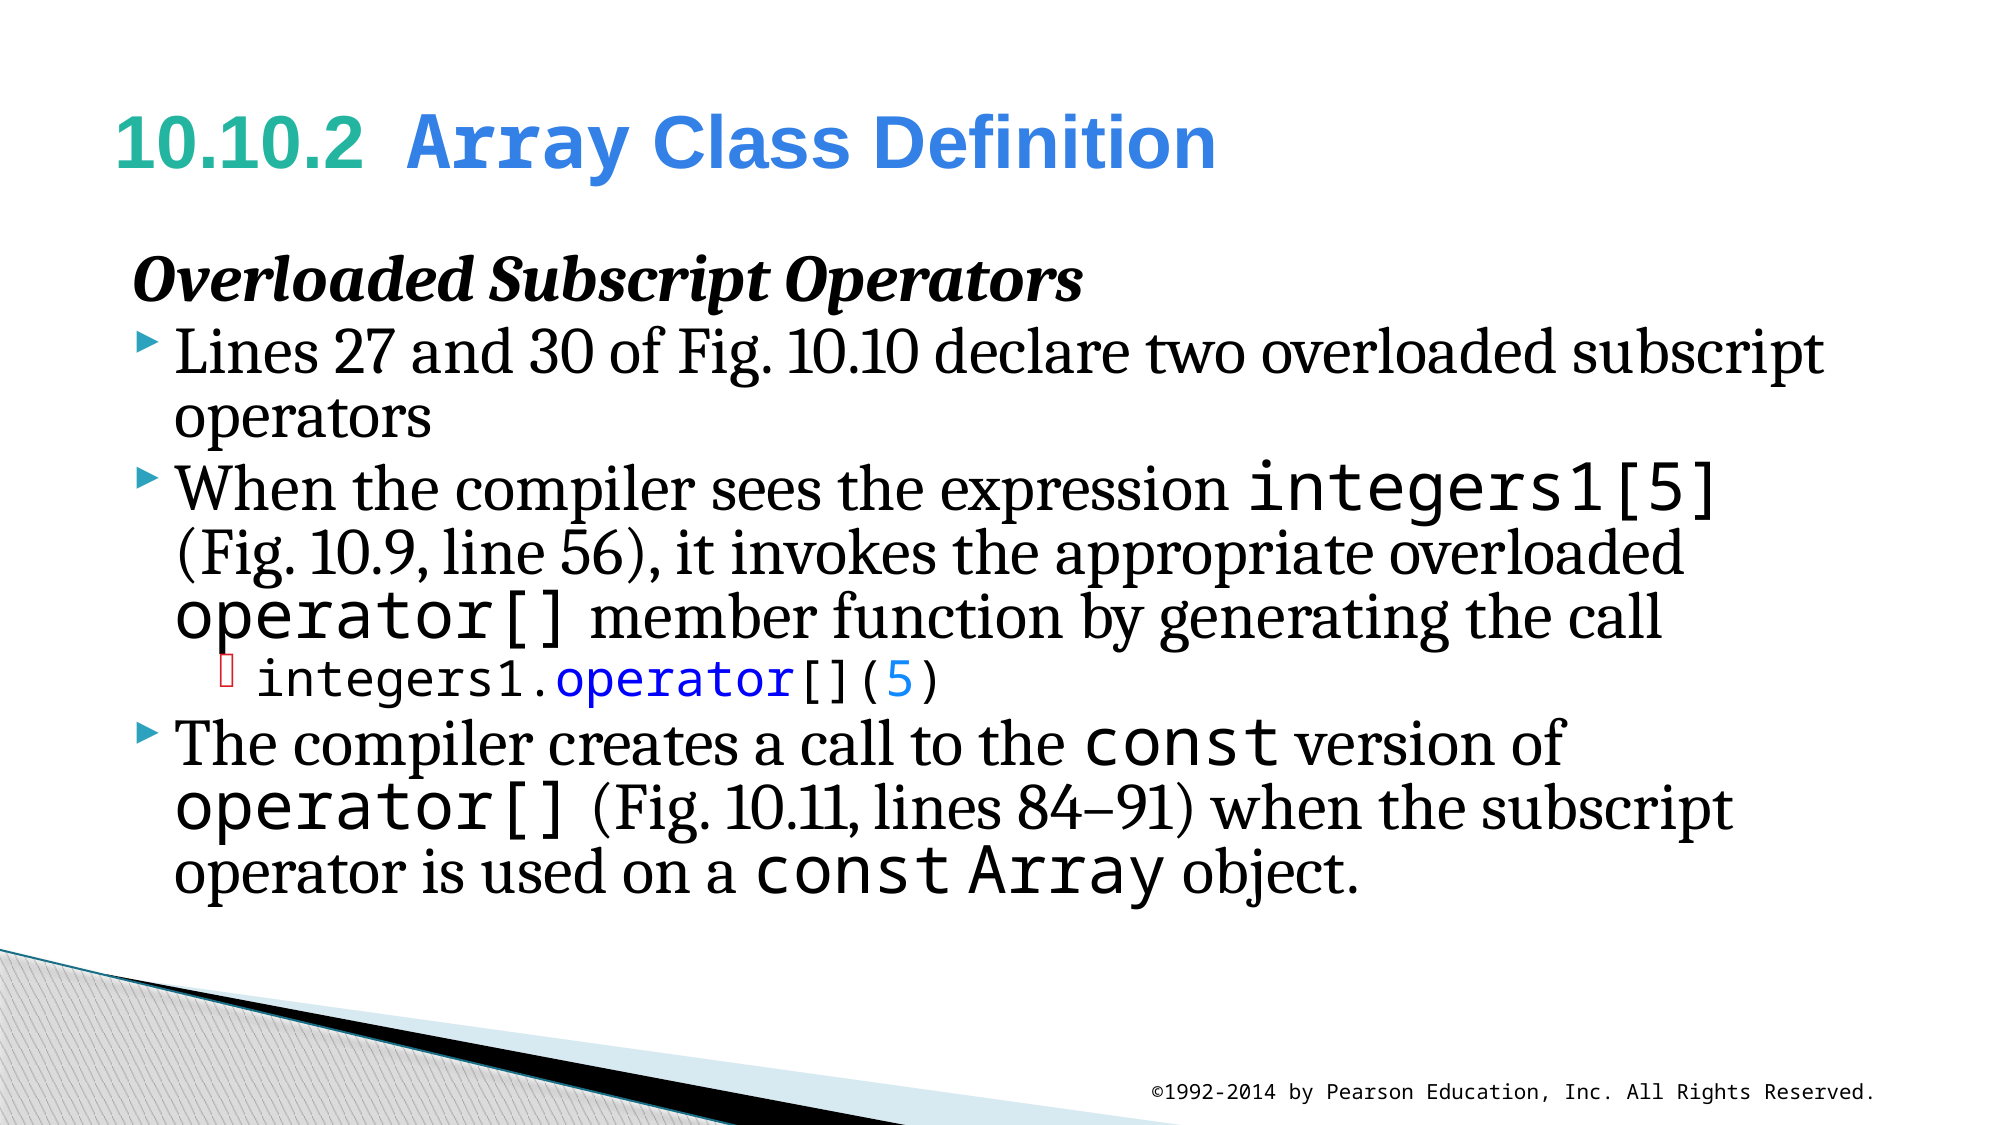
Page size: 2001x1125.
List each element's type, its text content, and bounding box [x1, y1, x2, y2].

list Overloaded Subscript Operators Lines 27 and 30 of Fig. 10.10 declare two overloaded subscript operators When the compiler sees the expression integers1[5] (Fig. 10.9, line 56), it invokes the appropriate overloaded operator[] member function by generating the call integers1.operator[](5) The compiler creates a call to the const version of operator[] (Fig. 10.11, lines 84–91) when the subscript operator is used on a const Array object. [99, 242, 1900, 986]
title 10.10.2 Array Class Definition [99, 45, 1900, 233]
footer ©1992-2014 by Pearson Education, Inc. All Rights Reserved. [866, 1051, 1892, 1112]
